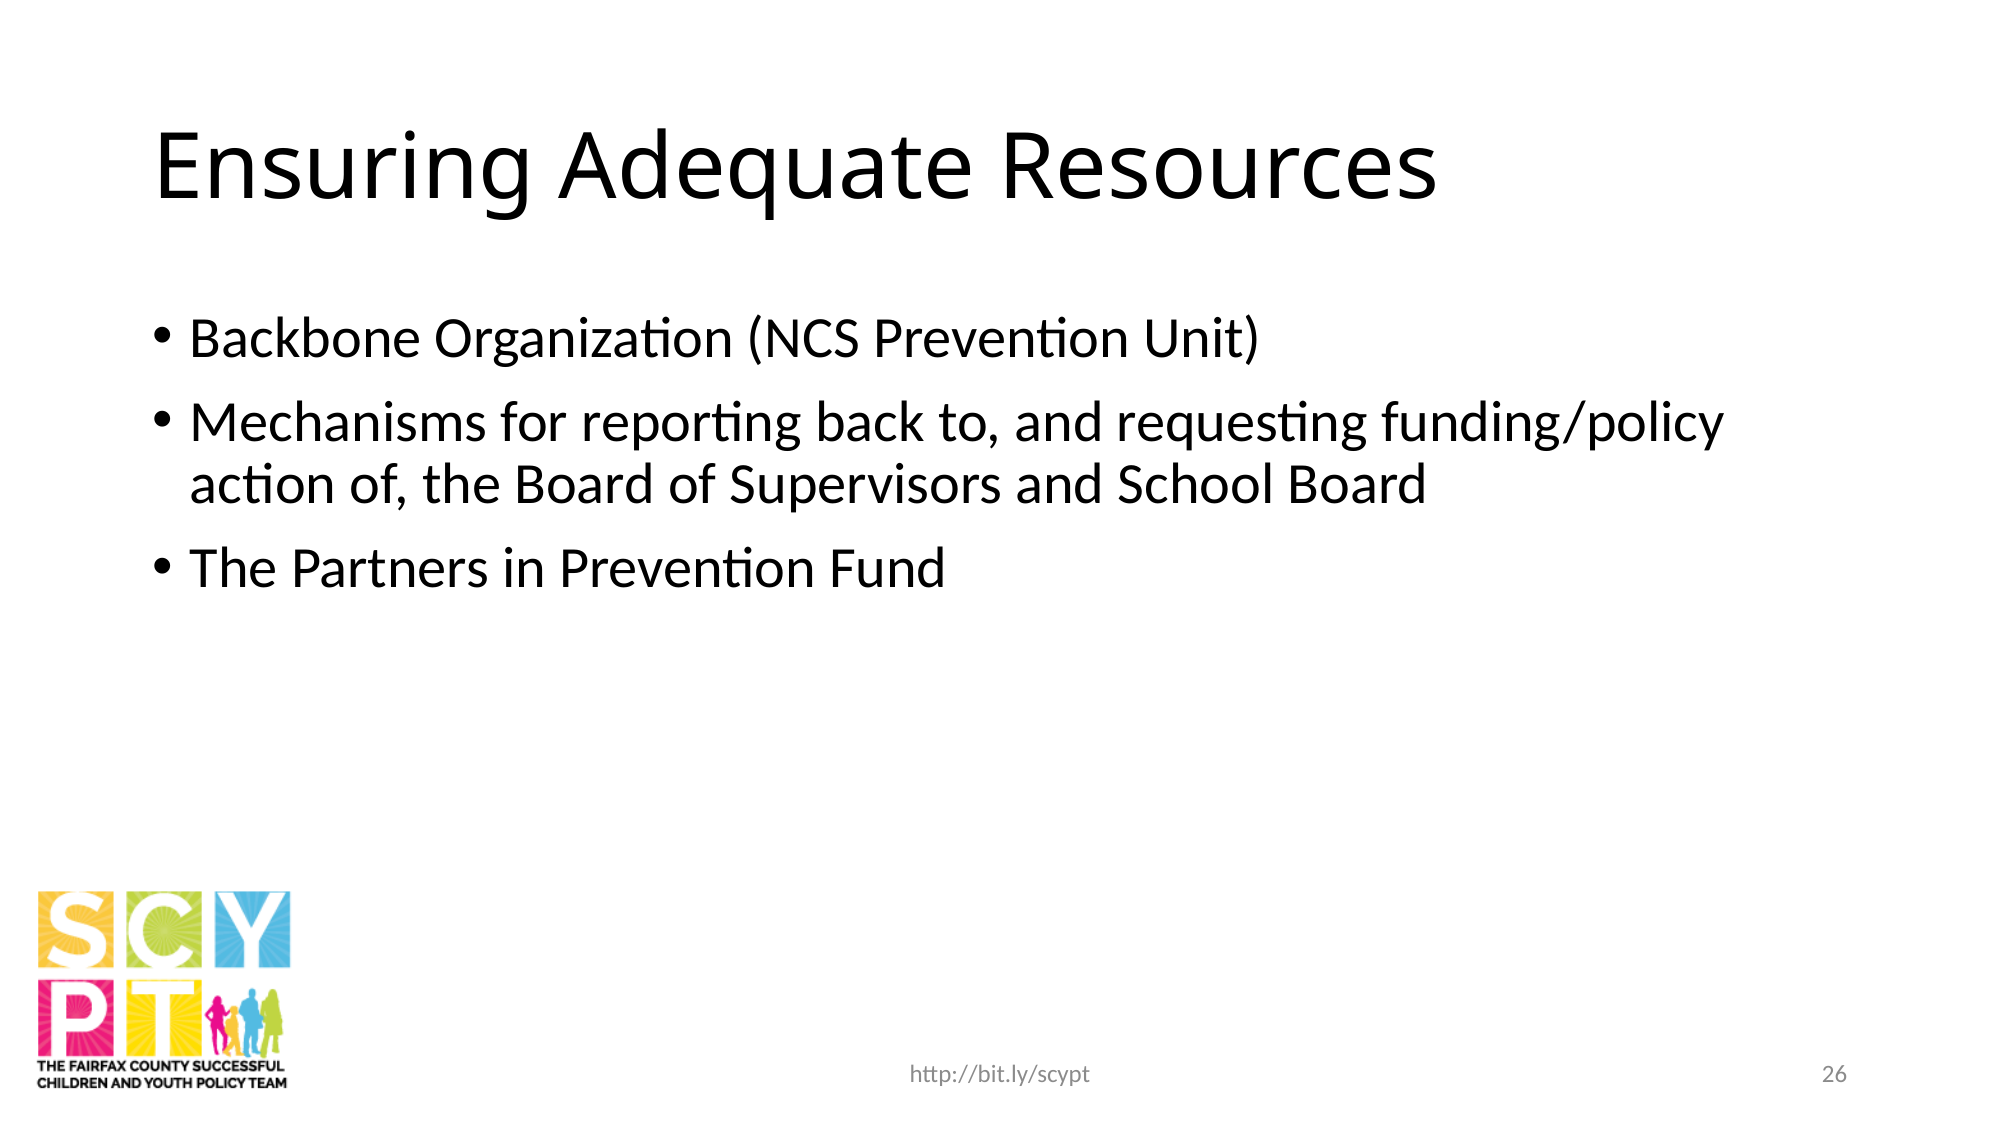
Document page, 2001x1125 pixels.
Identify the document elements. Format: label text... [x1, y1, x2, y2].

list Backbone Organization (NCS Prevention Unit) Mechanisms for reporting back to, and requesting funding/policy action of, the Board of Supervisors and School Board The Partners in Prevention Fund [137, 299, 1863, 1014]
title Ensuring Adequate Resources [137, 59, 1863, 278]
slide_number 26 [1412, 1042, 1863, 1103]
footer http://bit.ly/scypt [662, 1042, 1338, 1103]
picture [0, 836, 350, 1125]
